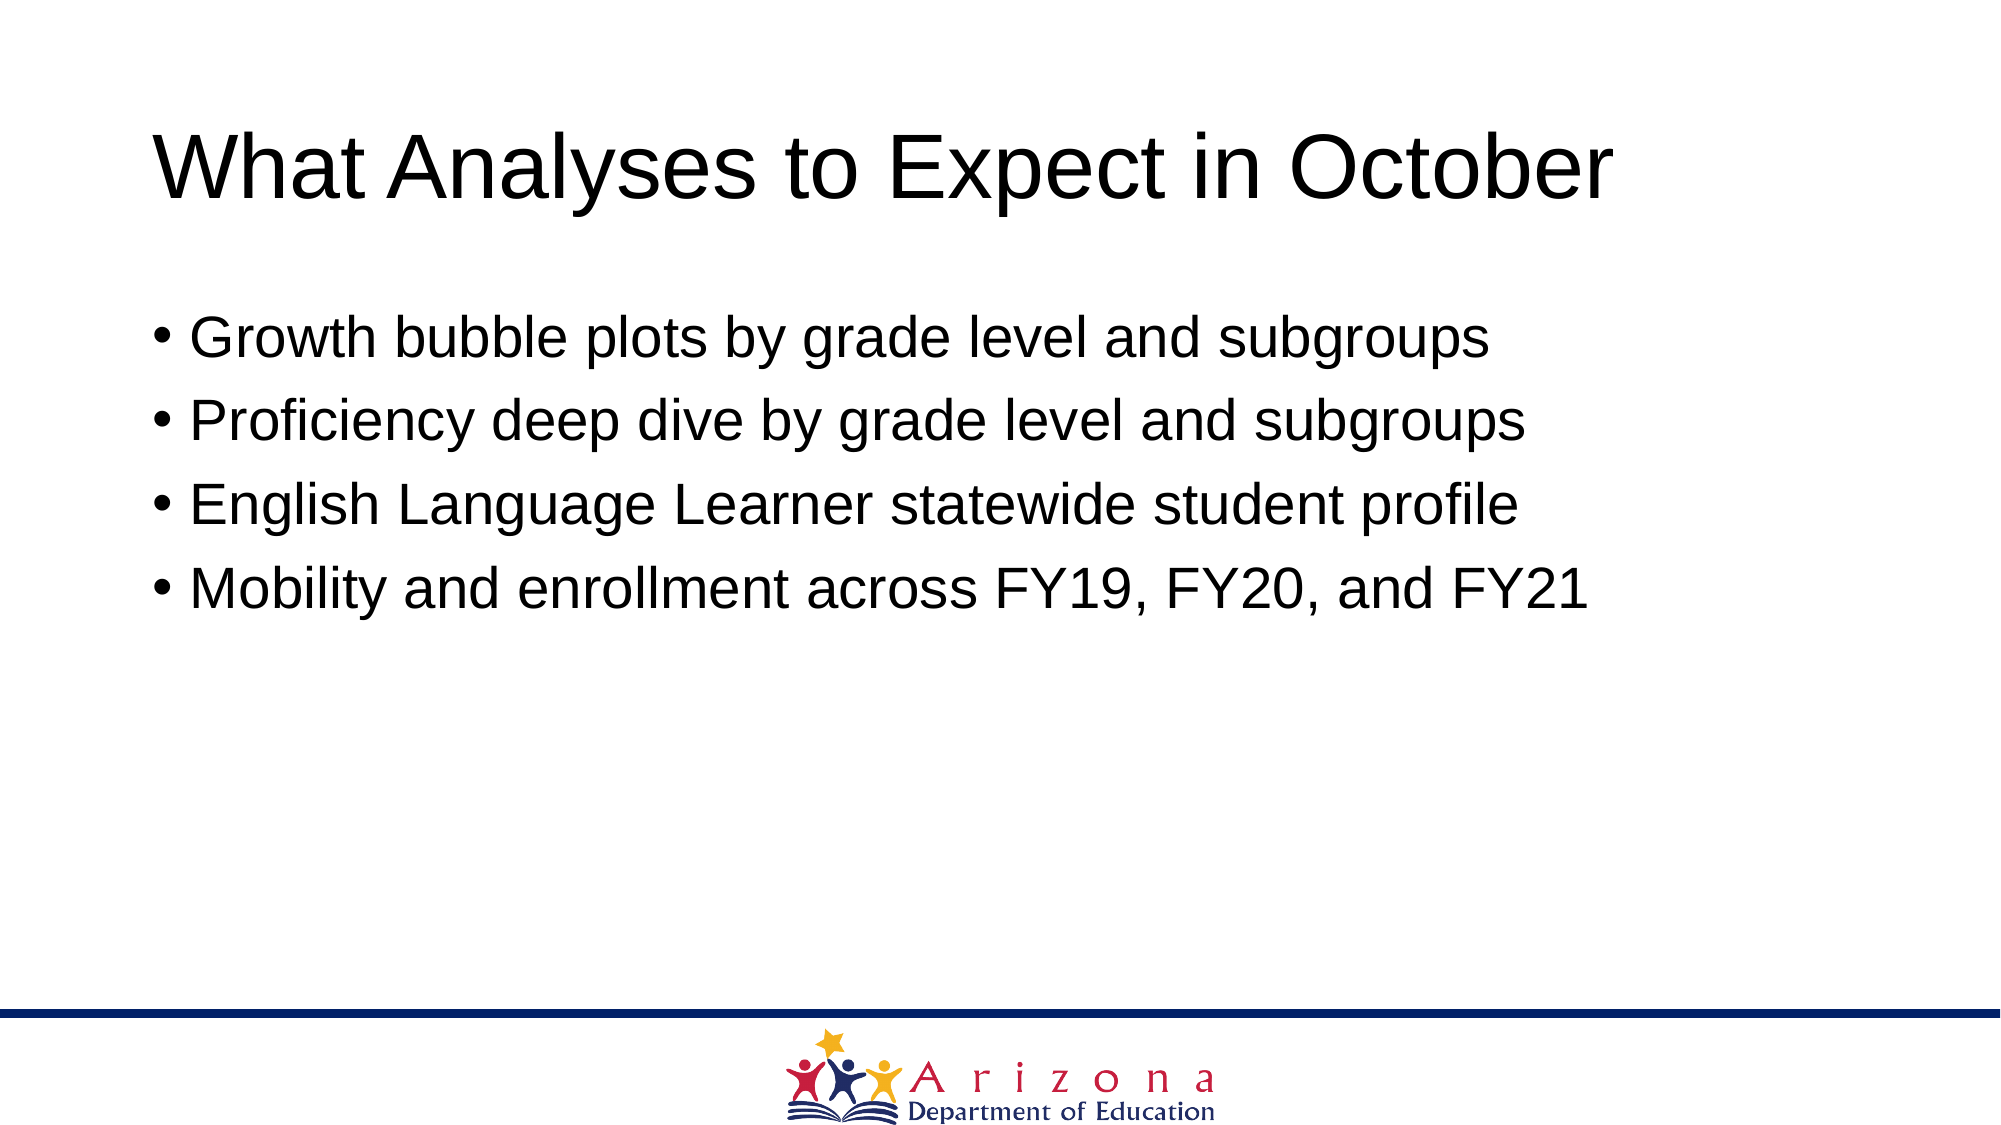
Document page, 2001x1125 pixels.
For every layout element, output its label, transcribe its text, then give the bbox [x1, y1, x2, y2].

picture [786, 1028, 1214, 1125]
title What Analyses to Expect in October [137, 59, 1863, 278]
list Growth bubble plots by grade level and subgroups Proficiency deep dive by grade level and subgroups English Language Learner statewide student profile Mobility and enrollment across FY19, FY20, and FY21 [137, 299, 1863, 988]
